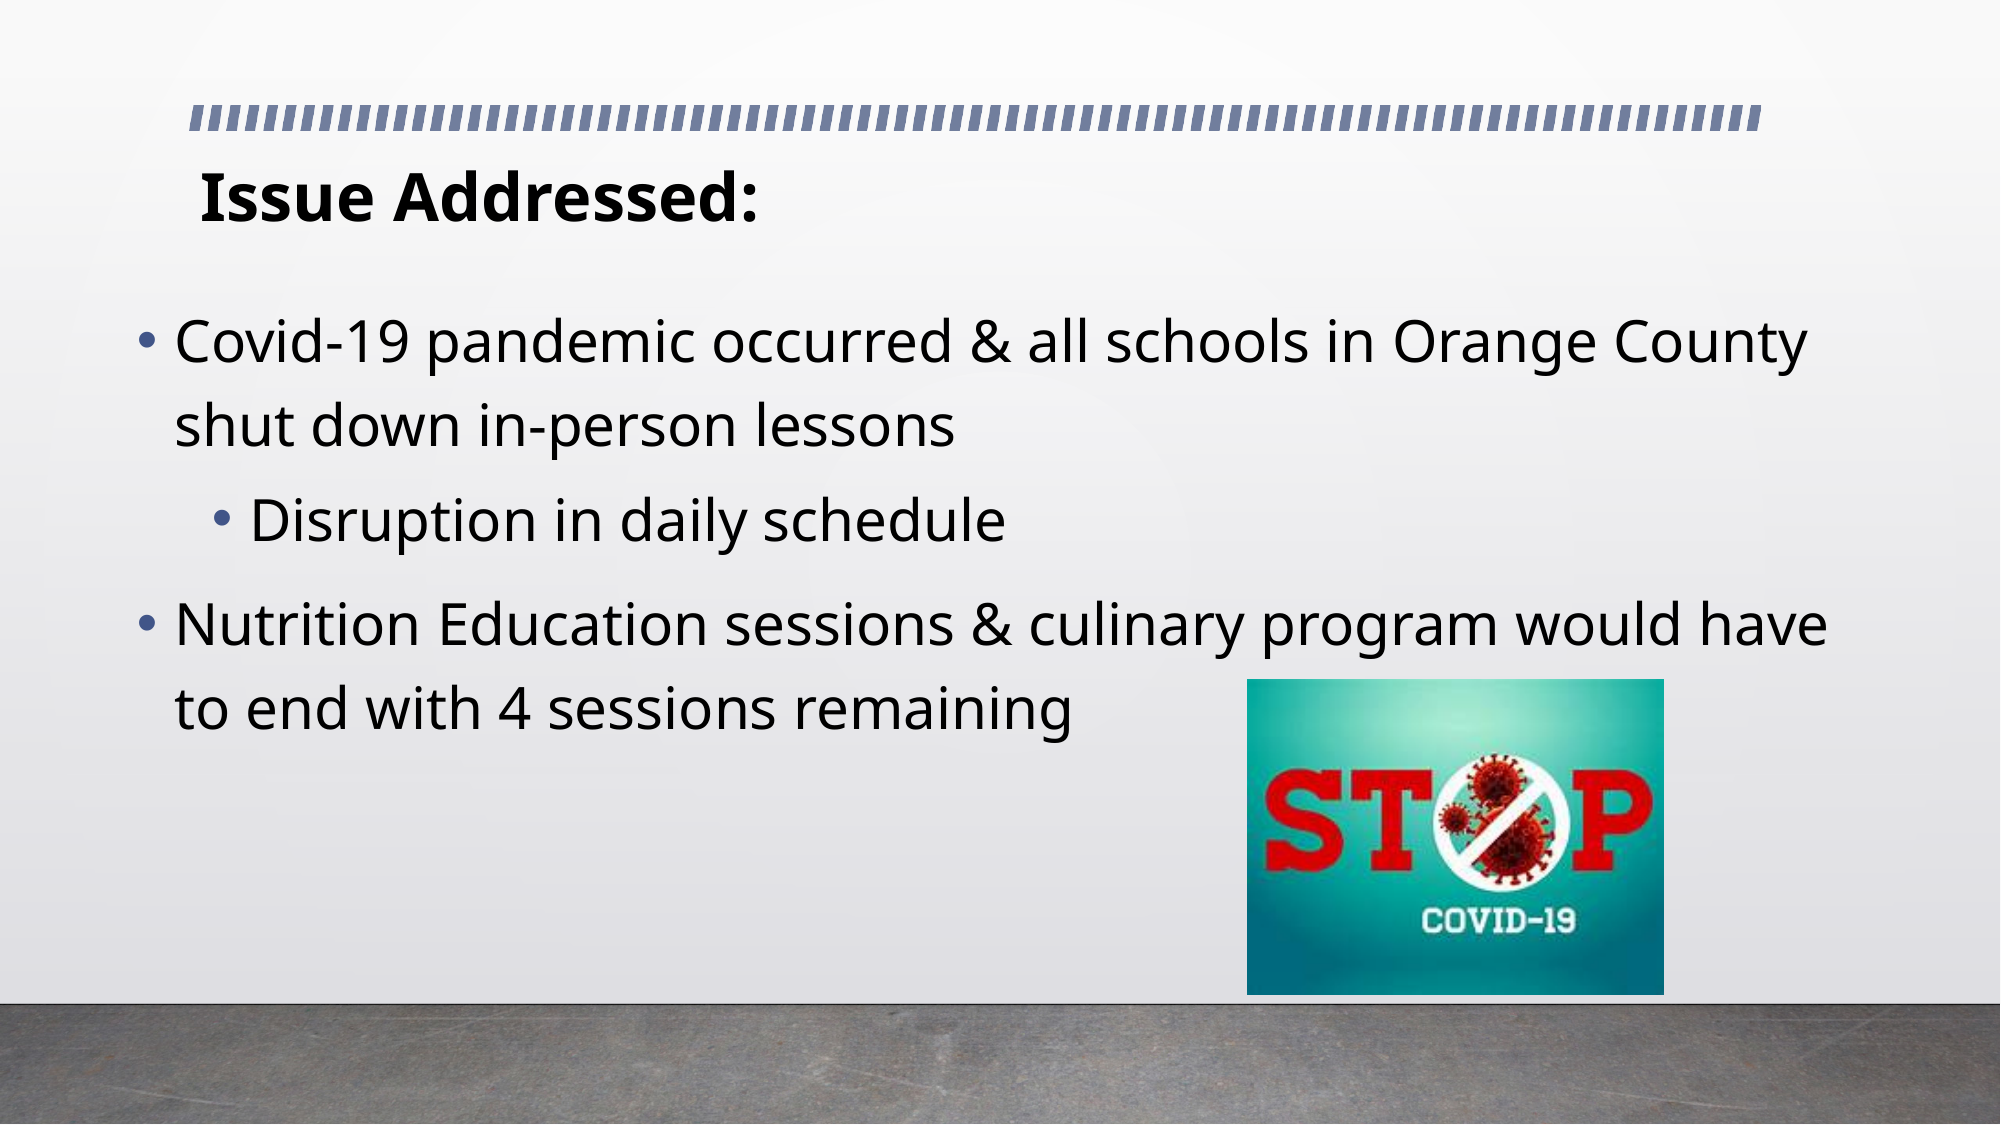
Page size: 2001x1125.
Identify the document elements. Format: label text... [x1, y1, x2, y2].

picture [0, 1004, 2000, 1124]
list Covid-19 pandemic occurred & all schools in Orange County shut down in-person lessons Disruption in daily schedule Nutrition Education sessions & culinary program would have to end with 4 sessions remaining [121, 283, 1895, 824]
title Issue Addressed: [185, 156, 1761, 283]
picture [1247, 678, 1665, 996]
